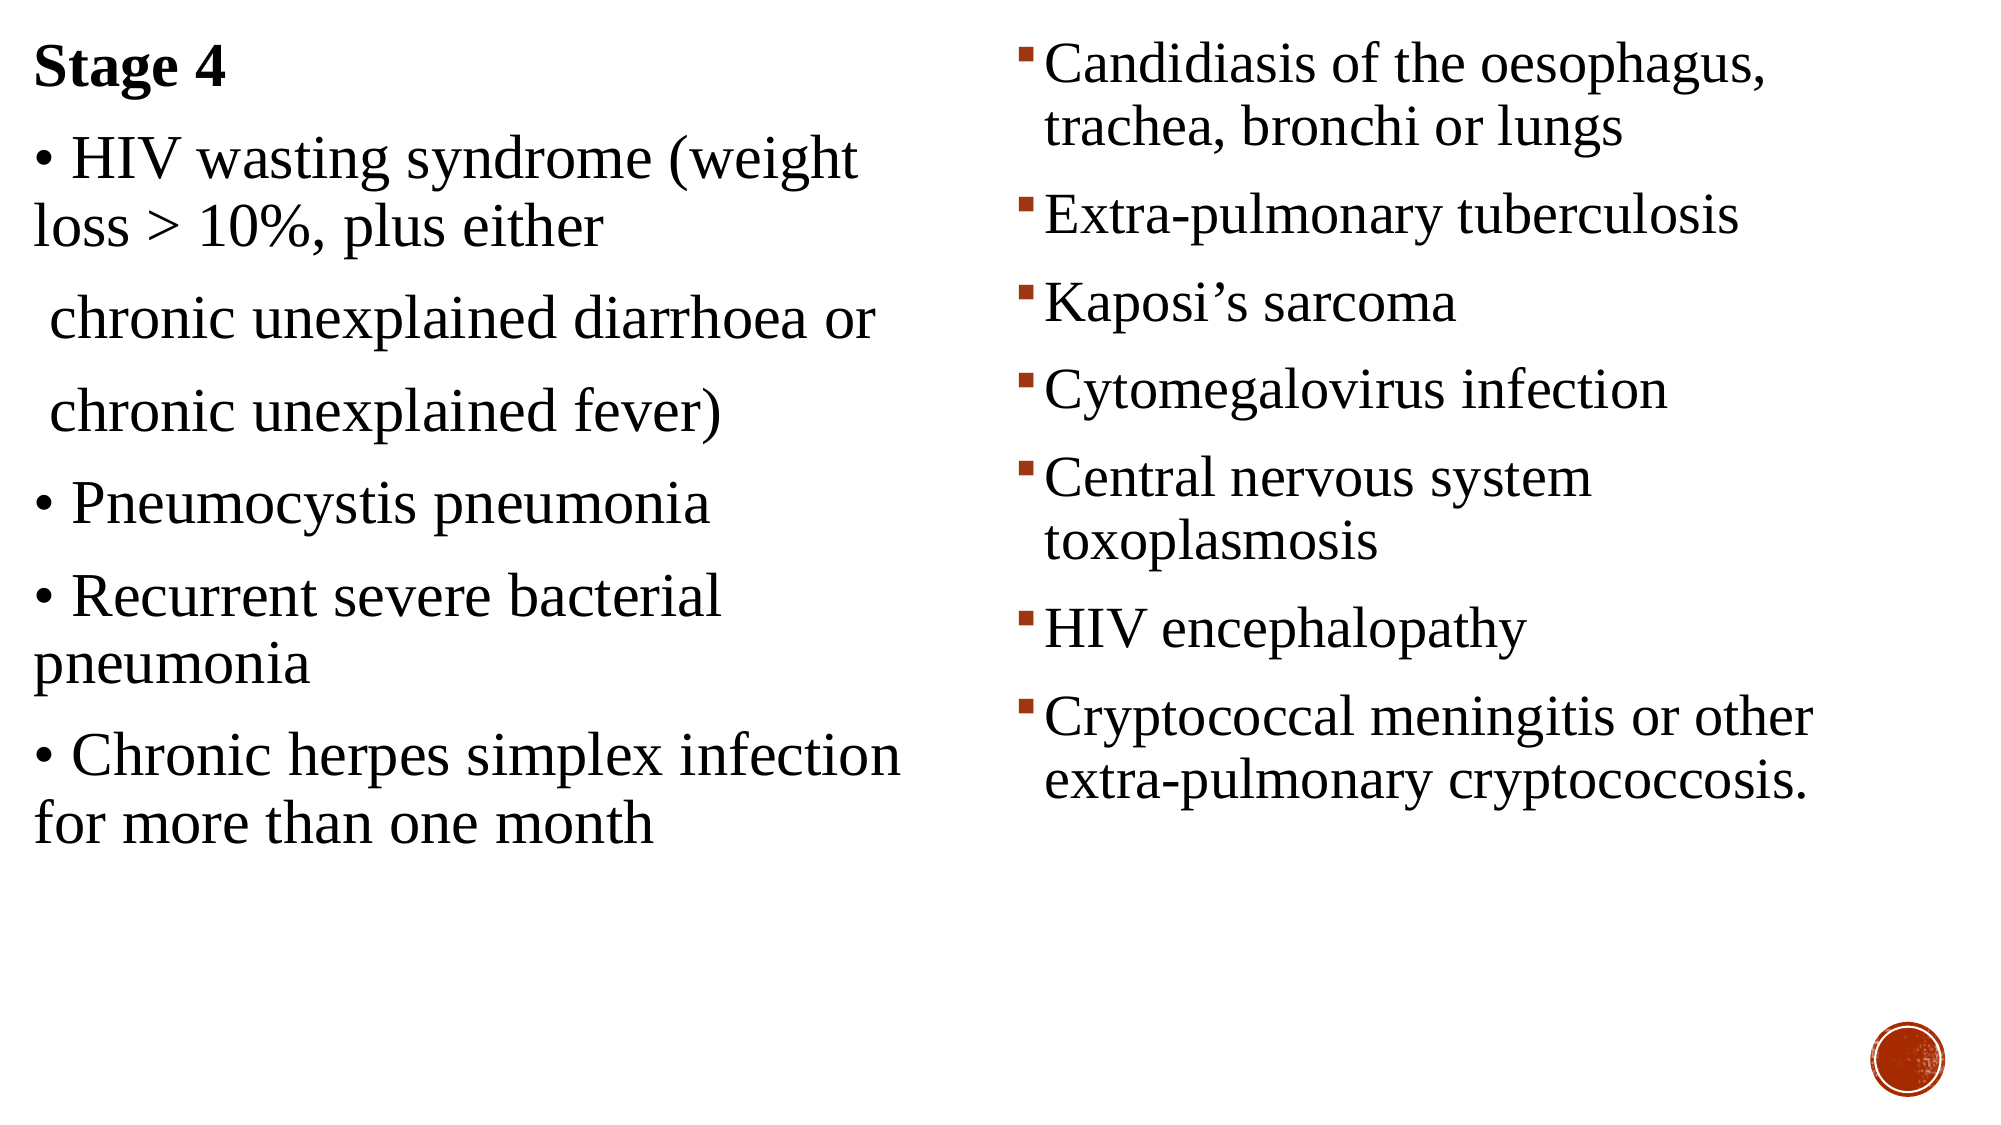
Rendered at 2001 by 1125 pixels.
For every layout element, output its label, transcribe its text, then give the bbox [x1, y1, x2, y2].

list Stage 4 • HIV wasting syndrome (weight loss > 10%, plus either chronic unexplained diarrhoea or chronic unexplained fever) • Pneumocystis pneumonia • Recurrent severe bacterial pneumonia • Chronic herpes simplex infection for more than one month [0, 24, 956, 1075]
list Candidiasis of the oesophagus, trachea, bronchi or lungs Extra-pulmonary tuberculosis Kaposi’s sarcoma Cytomegalovirus infection Central nervous system toxoplasmosis HIV encephalopathy Cryptococcal meningitis or other extra-pulmonary cryptococcosis. [999, 24, 1956, 1050]
